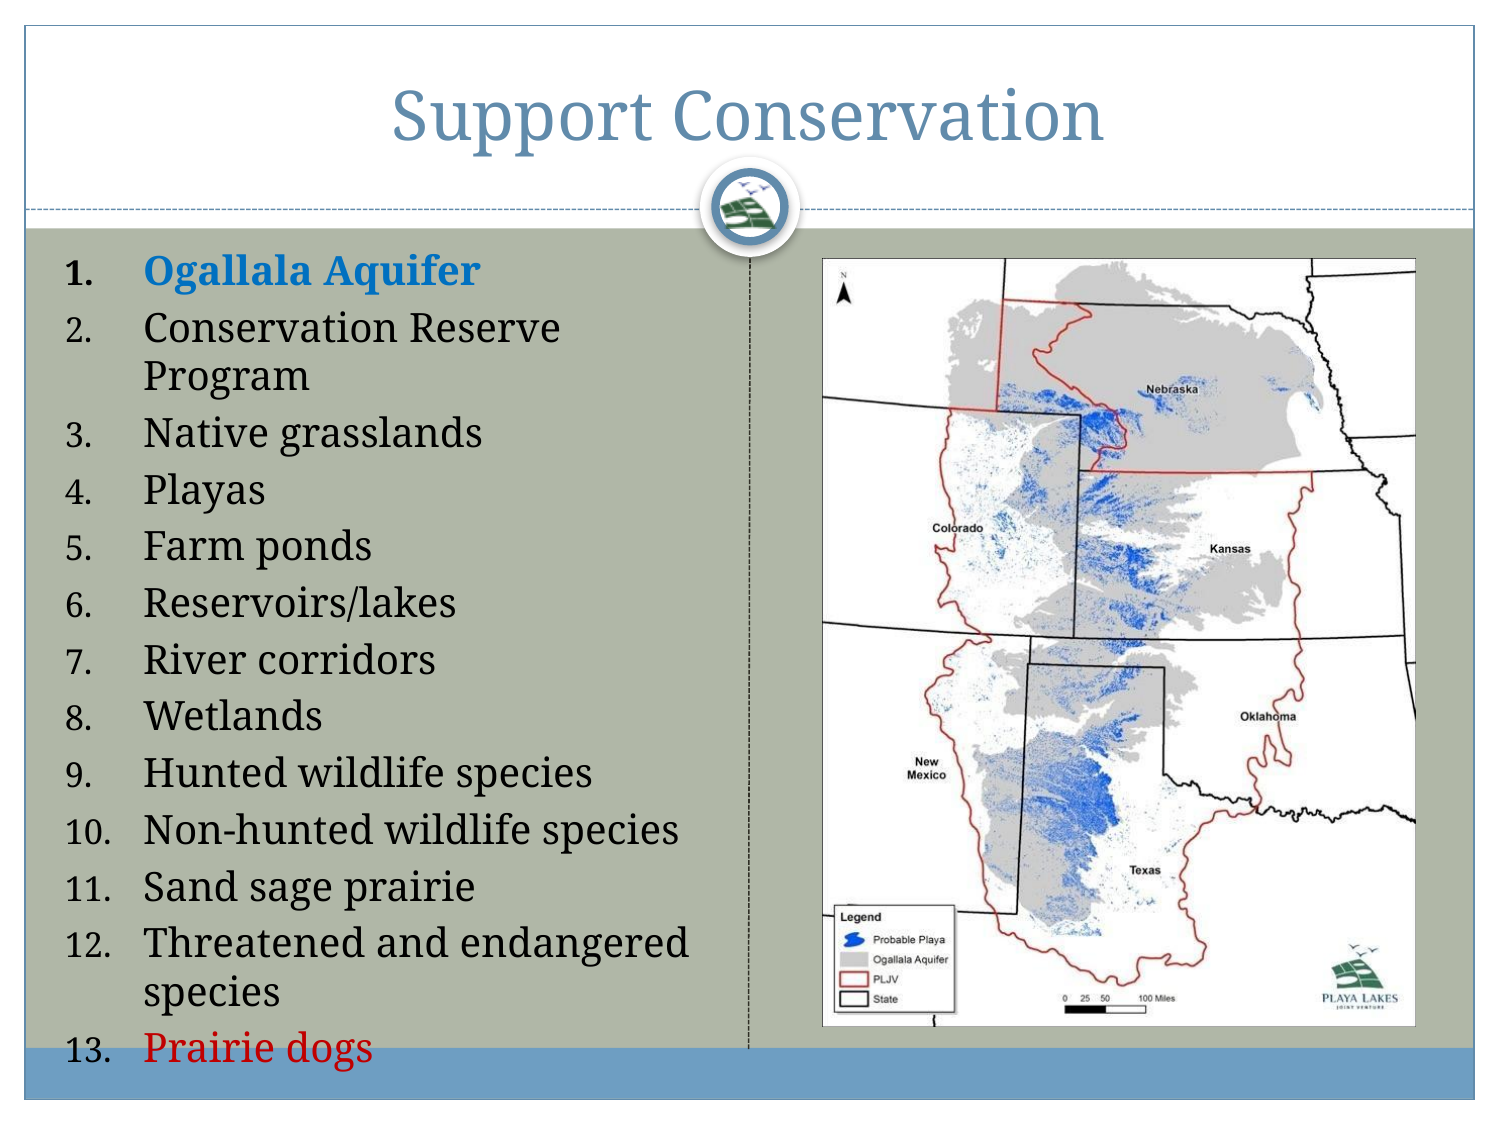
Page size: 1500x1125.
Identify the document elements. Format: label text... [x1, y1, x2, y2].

picture [720, 182, 777, 229]
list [787, 258, 1451, 1027]
title Support Conservation [49, 37, 1450, 162]
text_box Ogallala Aquifer Conservation Reserve Program Native grasslands Playas Farm ponds Reservoirs/lakes River corridors Wetlands Hunted wildlife species Non-hunted wildlife species Sand sage prairie Threatened and endangered species Prairie dogs [49, 237, 713, 1100]
